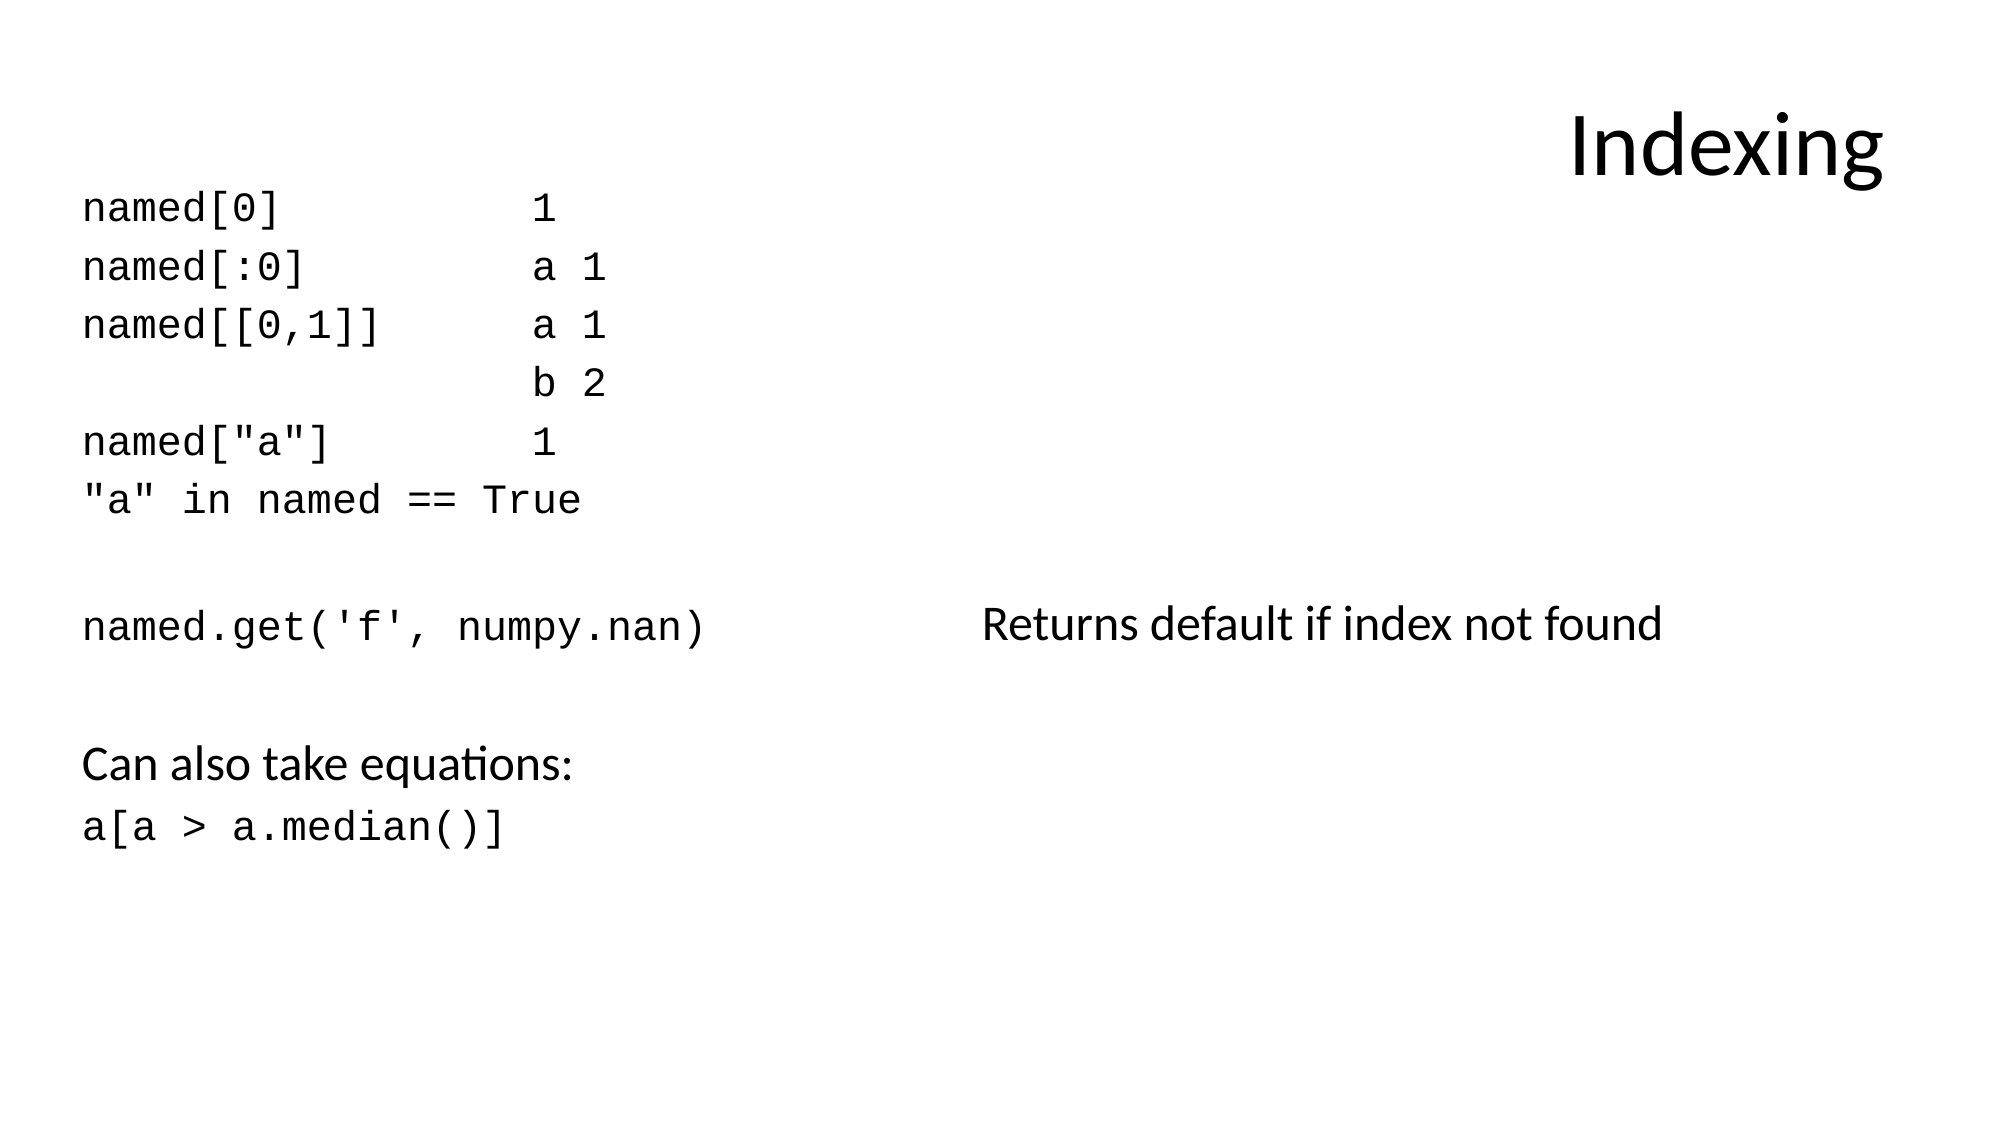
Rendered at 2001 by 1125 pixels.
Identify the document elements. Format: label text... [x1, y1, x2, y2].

title Indexing [99, 45, 1900, 172]
list named[0] 1 named[:0] a 1 named[[0,1]] a 1 b 2 named["a"] 1 "a" in named == True named.get('f', numpy.nan) Returns default if index not found Can also take equations: a[a > a.median()] [66, 172, 2000, 1005]
